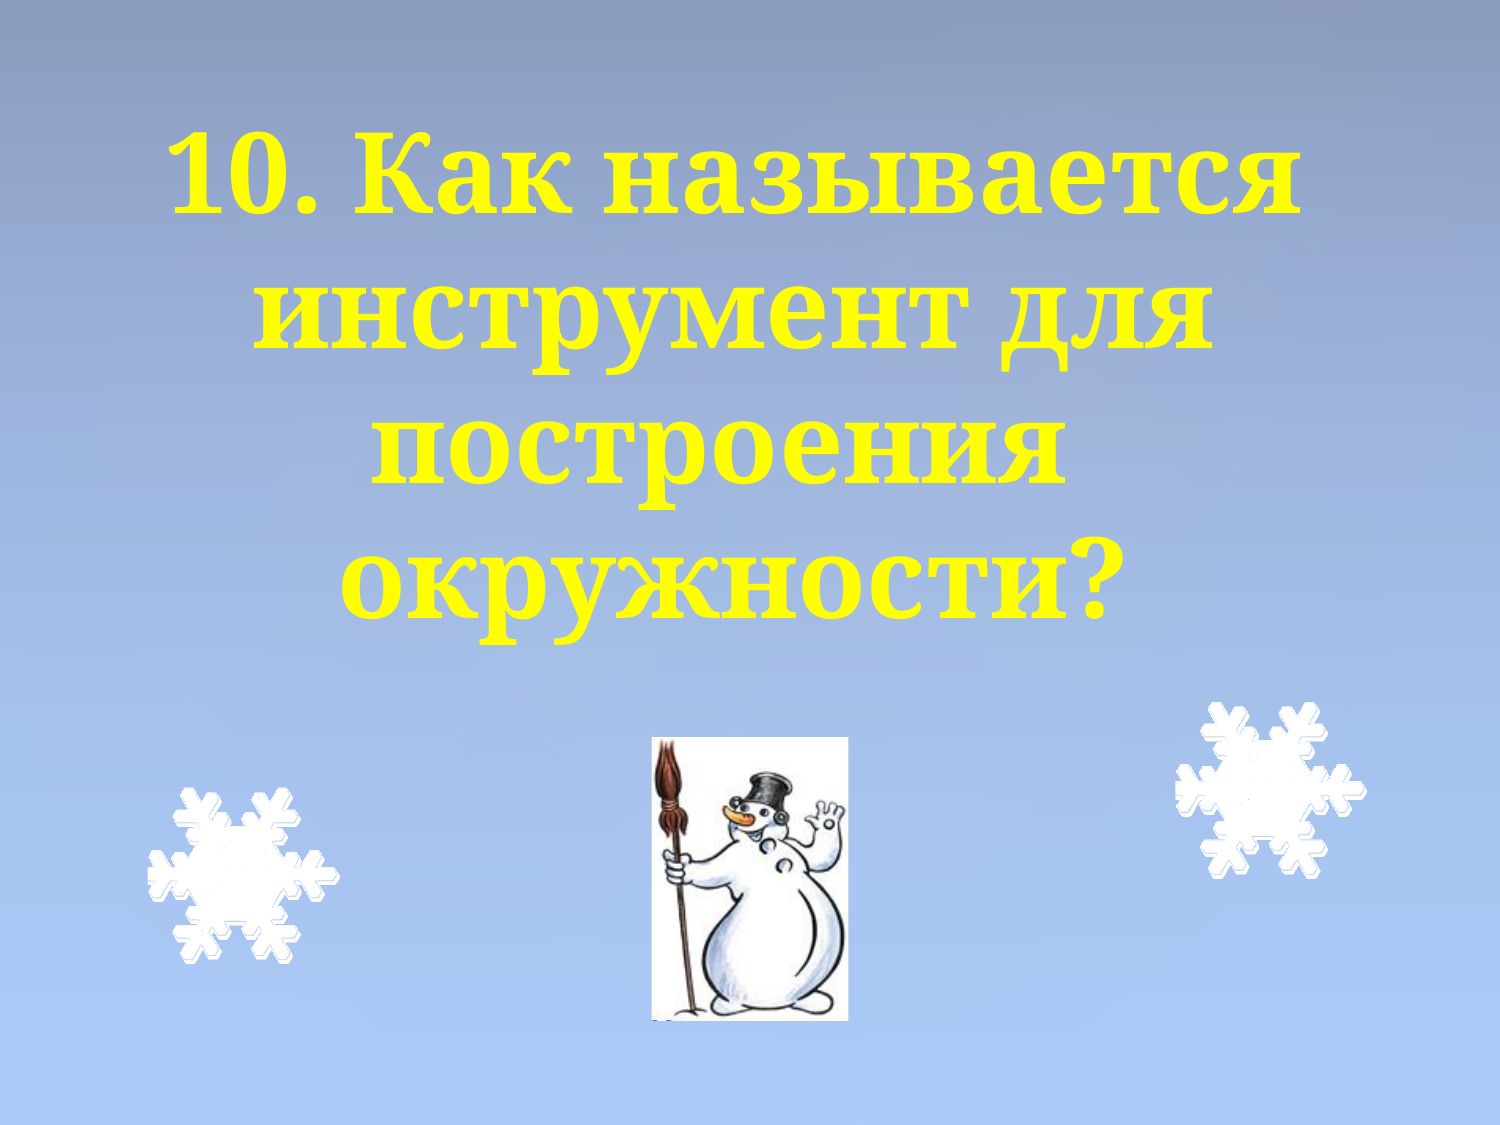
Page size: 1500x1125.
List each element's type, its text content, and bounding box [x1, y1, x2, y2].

picture [1174, 689, 1389, 880]
picture [146, 774, 361, 965]
list 10. Как называется инструмент для построения окружности? [100, 66, 1365, 811]
picture [650, 736, 849, 1022]
